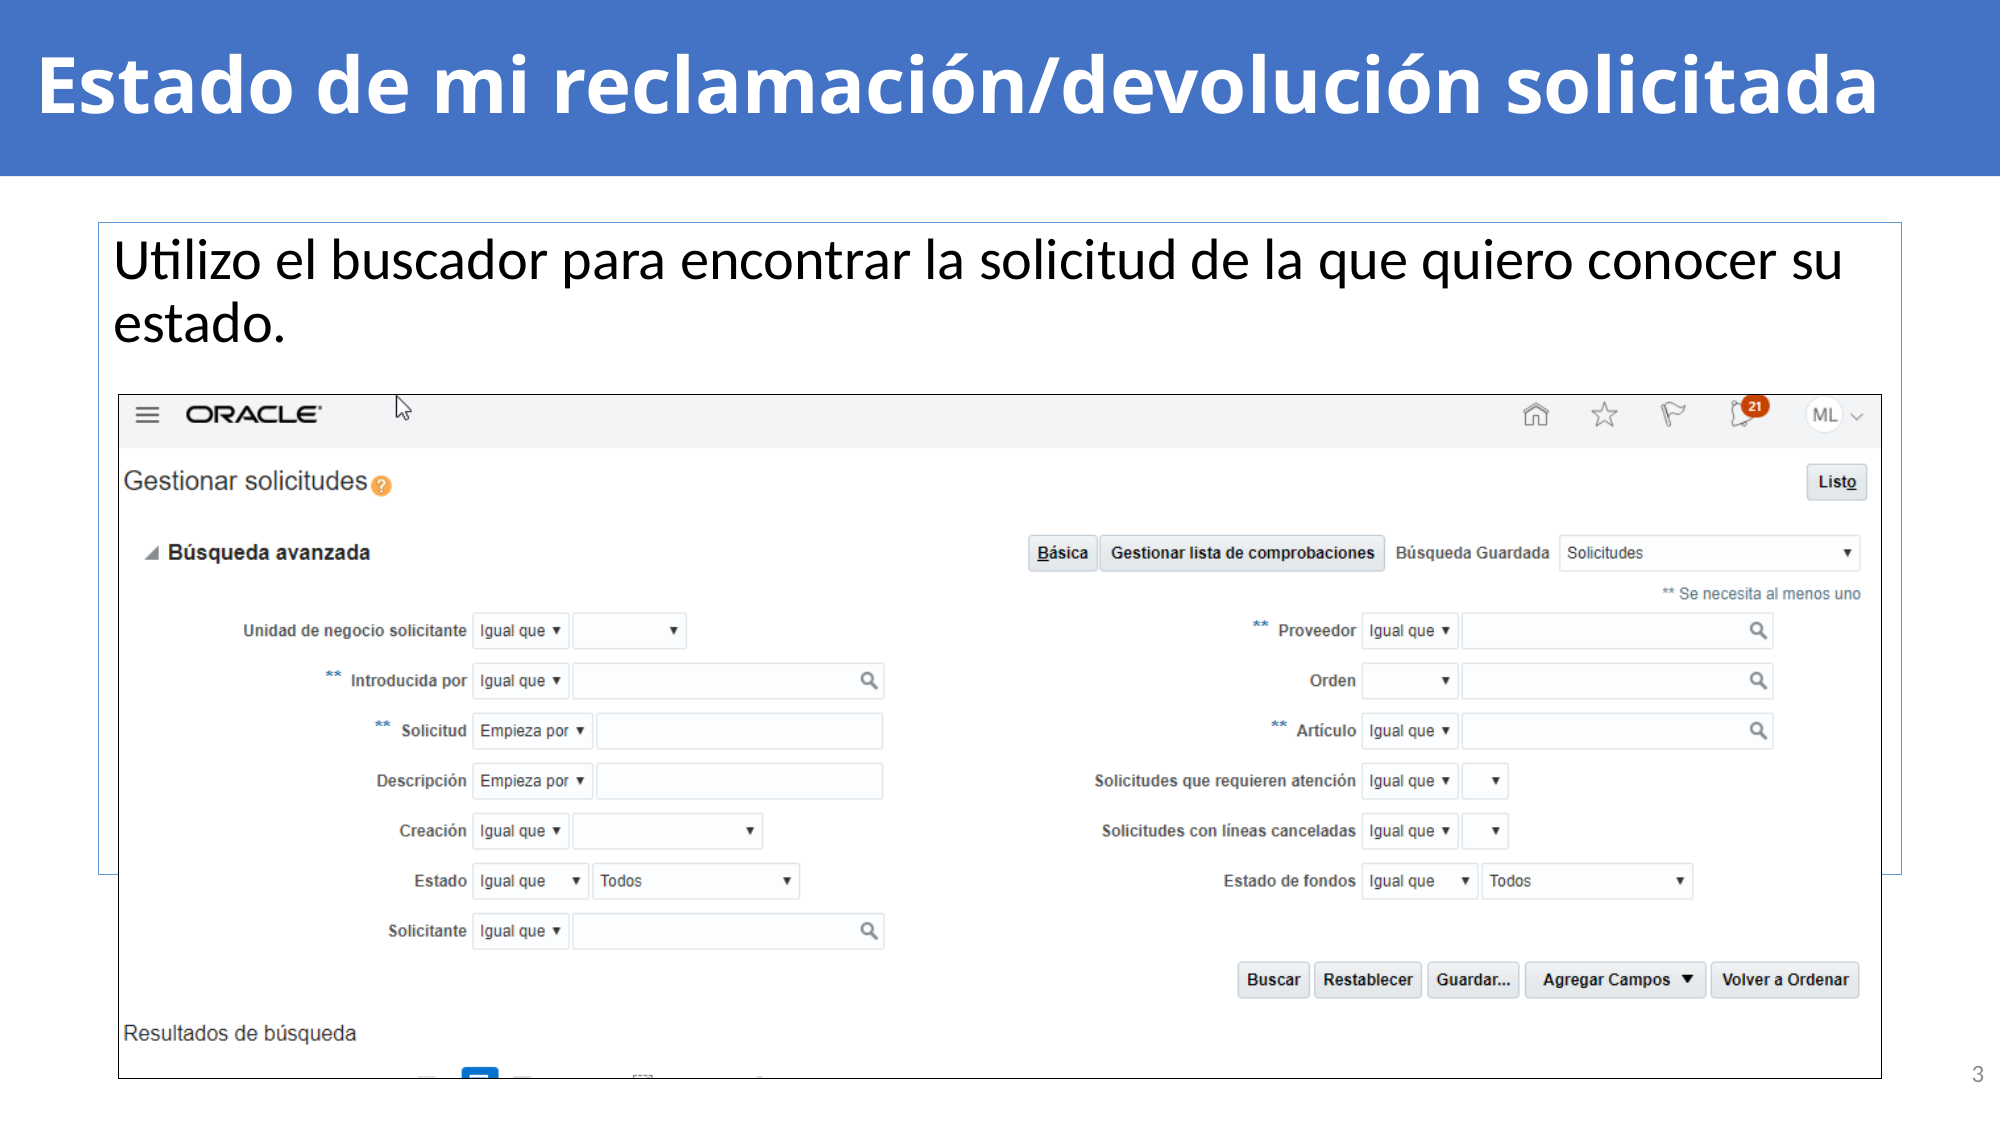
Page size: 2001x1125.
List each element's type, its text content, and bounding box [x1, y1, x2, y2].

title Estado de mi reclamación/devolución solicitada [0, 0, 2000, 177]
picture [118, 394, 1882, 1079]
list Utilizo el buscador para encontrar la solicitud de la que quiero conocer su estado. [98, 222, 1902, 875]
slide_number 3 [1549, 1042, 2000, 1103]
